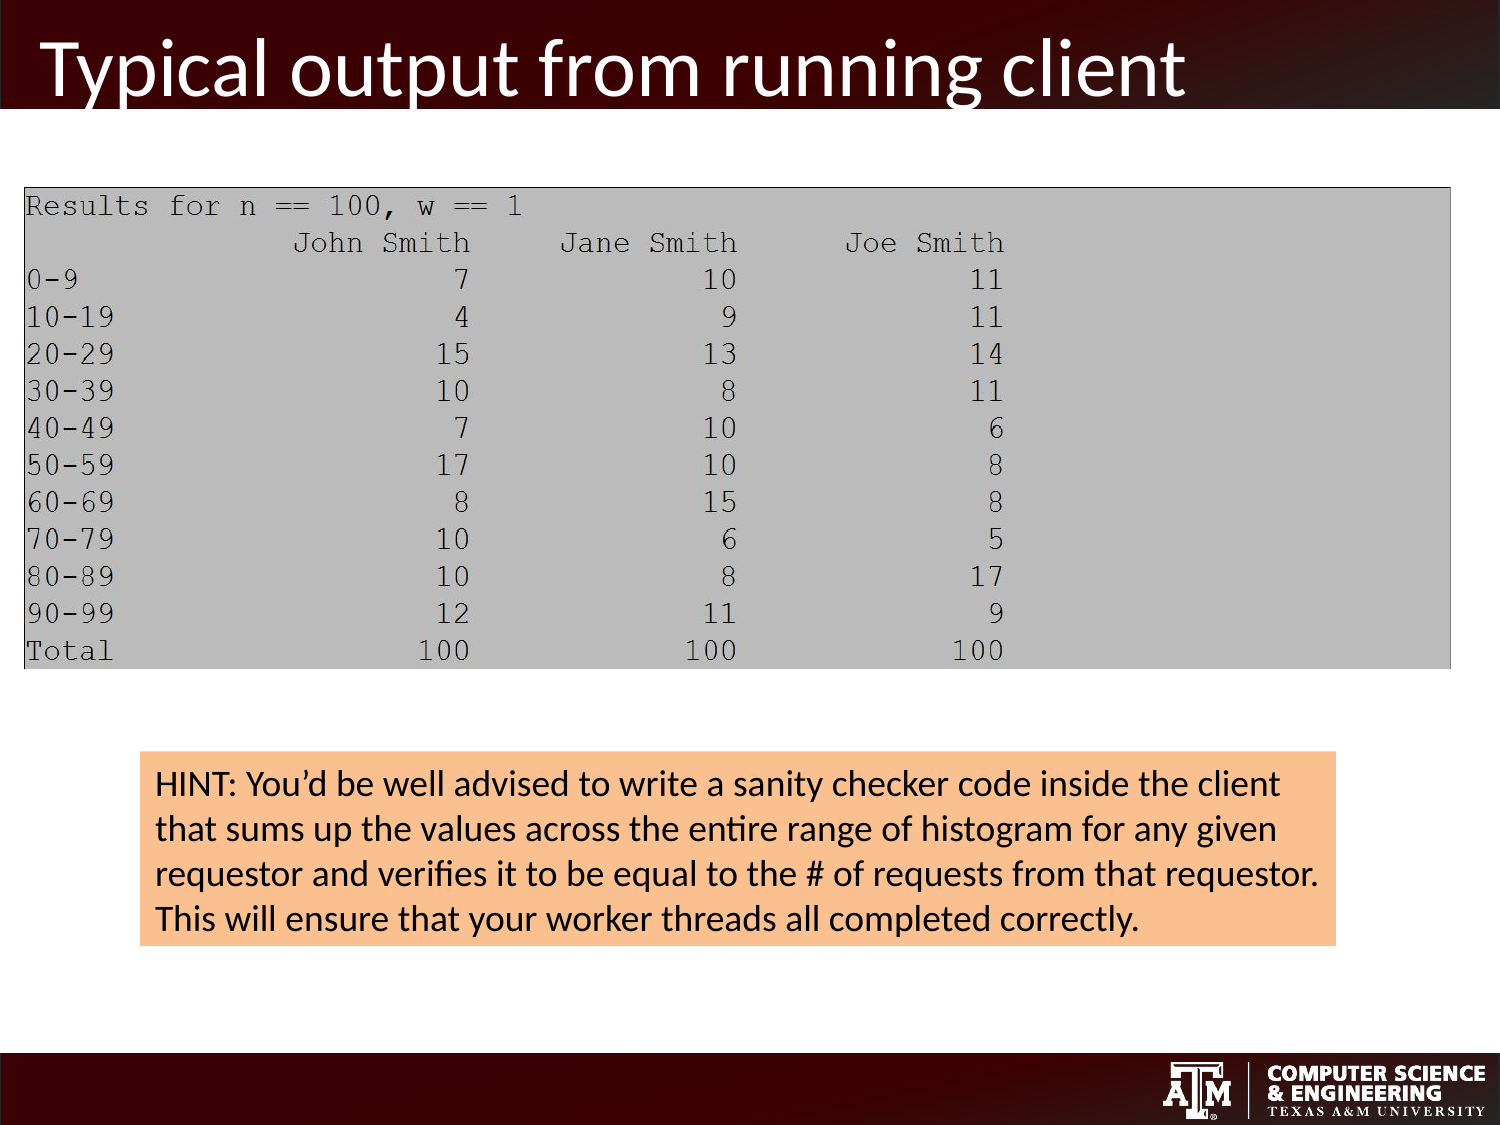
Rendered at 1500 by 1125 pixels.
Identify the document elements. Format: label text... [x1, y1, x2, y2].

picture [0, 0, 1500, 109]
text_box HINT: You’d be well advised to write a sanity checker code inside the client that sums up the values across the entire range of histogram for any given requestor and verifies it to be equal to the # of requests from that requestor. This will ensure that your worker threads all completed correctly. [140, 751, 1336, 947]
picture [0, 1053, 1500, 1125]
picture [24, 187, 1451, 669]
title Typical output from running client [24, 2, 1467, 124]
